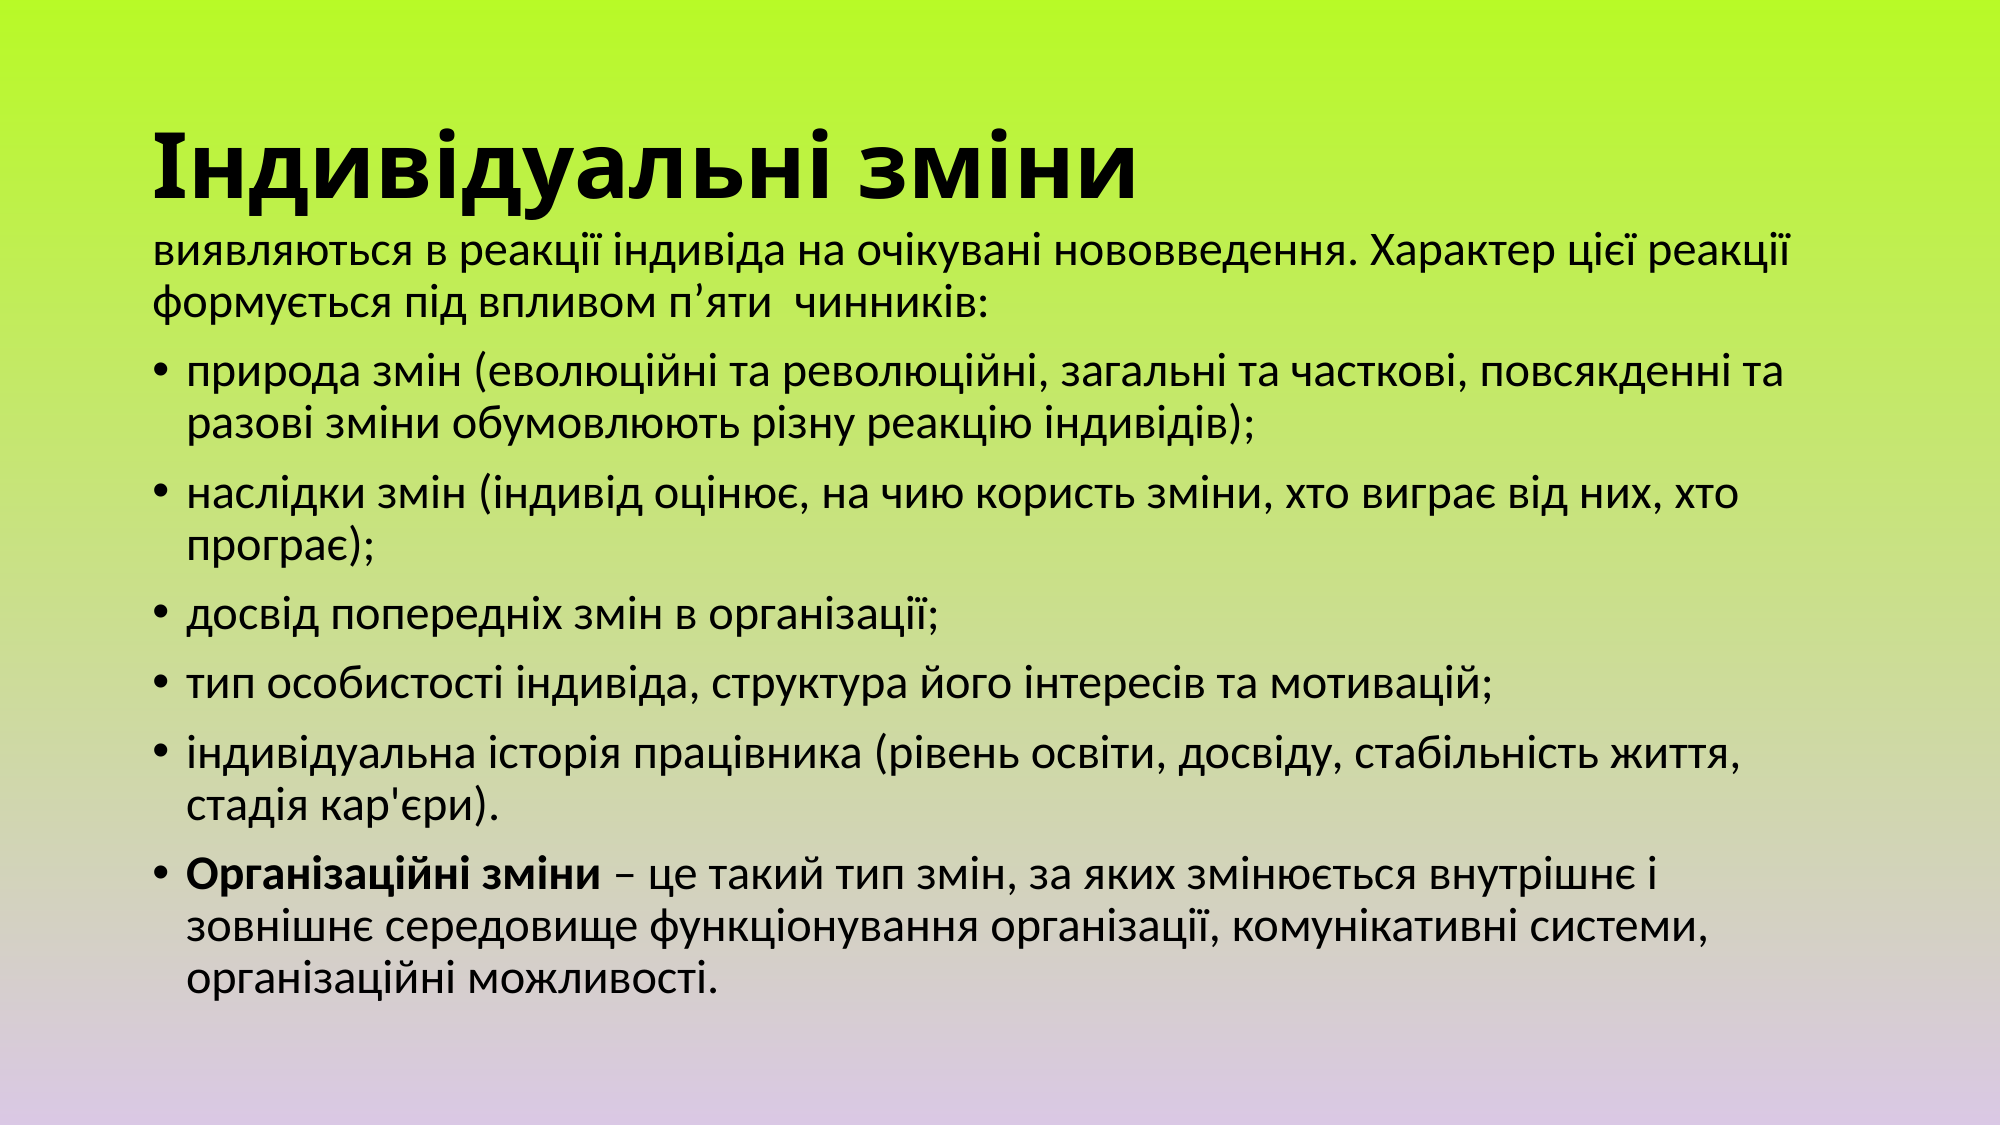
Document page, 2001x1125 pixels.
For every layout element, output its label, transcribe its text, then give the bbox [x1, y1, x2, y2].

list виявляються в реакції індивіда на очікувані нововведення. Характер цієї реакції формується під впливом п’яти чинників: природа змін (еволюційні та революційні, загальні та часткові, повсякденні та разові зміни обумовлюють різну реакцію індивідів); наслідки змін (індивід оцінює, на чию користь зміни, хто виграє від них, хто програє); досвід попередніх змін в організації; тип особистості індивіда, структура його інтересів та мотивацій; індивідуальна історія працівника (рівень освіти, досвіду, стабільність життя, стадія кар'єри). Організаційні зміни – це такий тип змін, за яких змінюється внутрішнє і зовнішнє середовище функціонування організації, комунікативні системи, організаційні можливості. [137, 216, 1863, 1014]
title Індивідуальні зміни [137, 59, 1863, 216]
